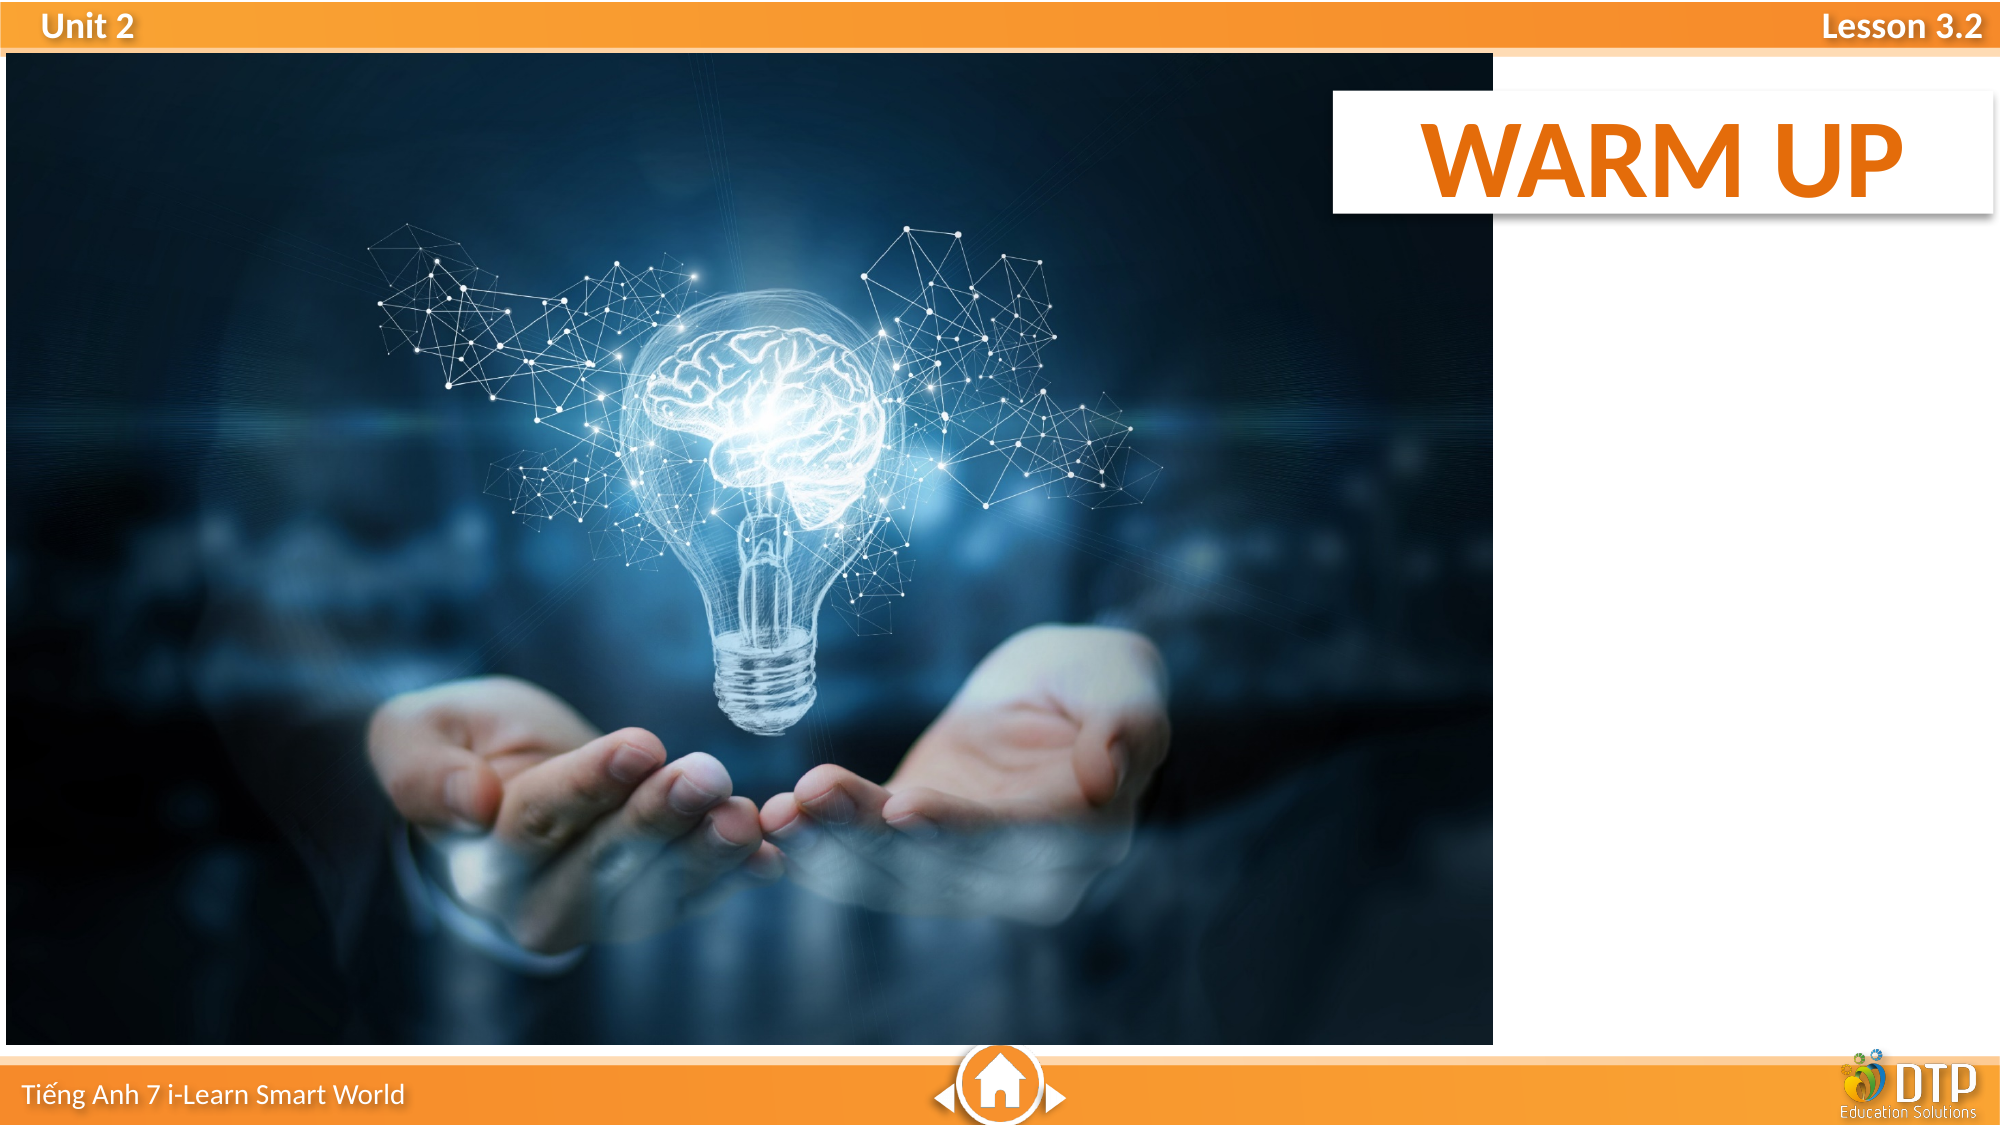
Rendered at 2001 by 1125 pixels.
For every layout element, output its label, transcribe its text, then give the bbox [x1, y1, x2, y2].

picture [0, 2, 2000, 1125]
text_box WARM UP [1495, 90, 1994, 214]
